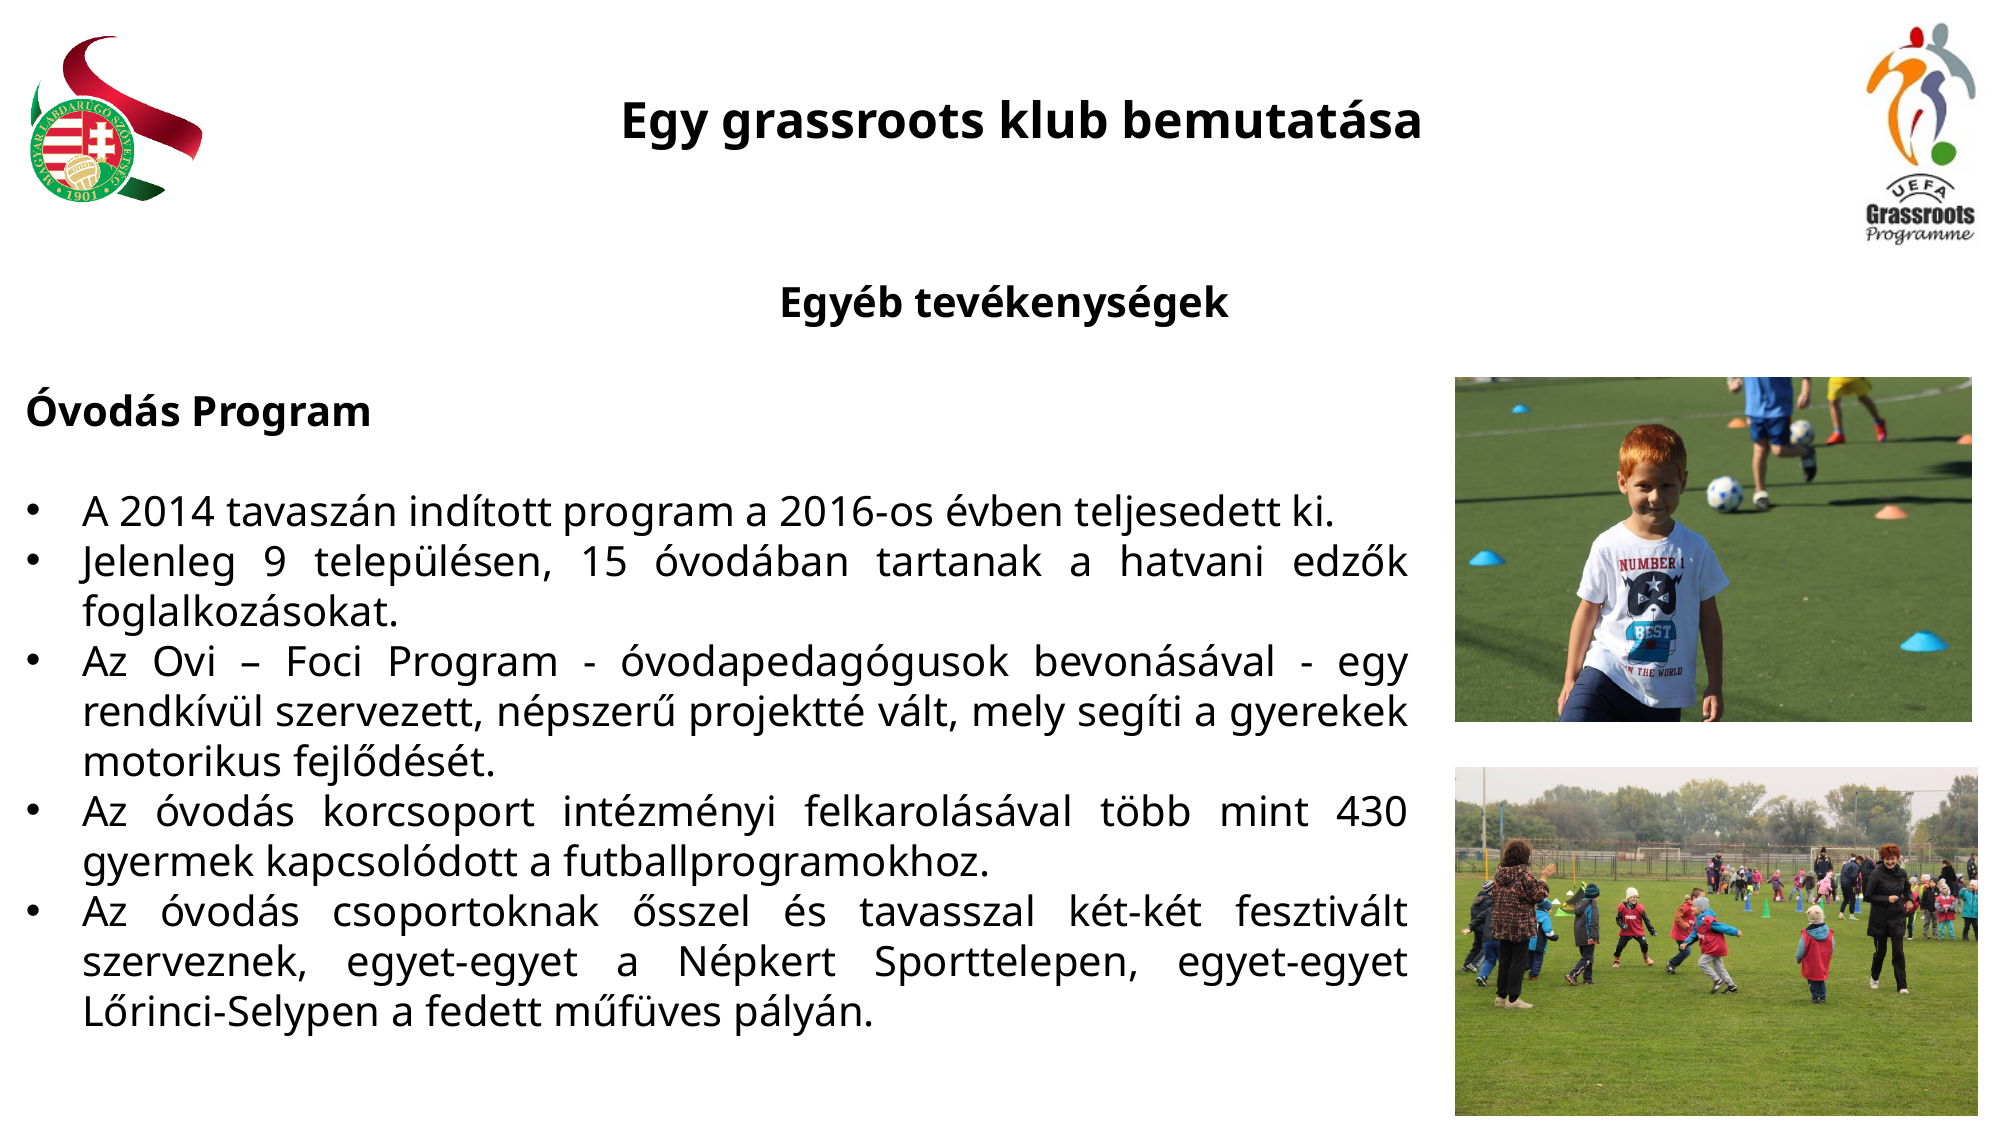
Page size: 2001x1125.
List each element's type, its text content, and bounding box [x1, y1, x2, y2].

picture [1455, 377, 1972, 722]
picture [1842, 1, 2000, 269]
text_box Óvodás Program A 2014 tavaszán indított program a 2016-os évben teljesedett ki. Jelenleg 9 településen, 15 óvodában tartanak a hatvani edzők foglalkozásokat. Az Ovi – Foci Program - óvodapedagógusok bevonásával - egy rendkívül szervezett, népszerű projektté vált, mely segíti a gyerekek motorikus fejlődését. Az óvodás korcsoport intézményi felkarolásával több mint 430 gyermek kapcsolódott a futballprogramokhoz. Az óvodás csoportoknak ősszel és tavasszal két-két fesztivált szerveznek, egyet-egyet a Népkert Sporttelepen, egyet-egyet Lőrinci-Selypen a fedett műfüves pályán. [11, 377, 1424, 1093]
text_box Egyéb tevékenységek [764, 268, 1281, 334]
picture [26, 35, 203, 203]
text_box Egy grassroots klub bemutatása [605, 81, 1440, 156]
picture [1455, 767, 1978, 1116]
